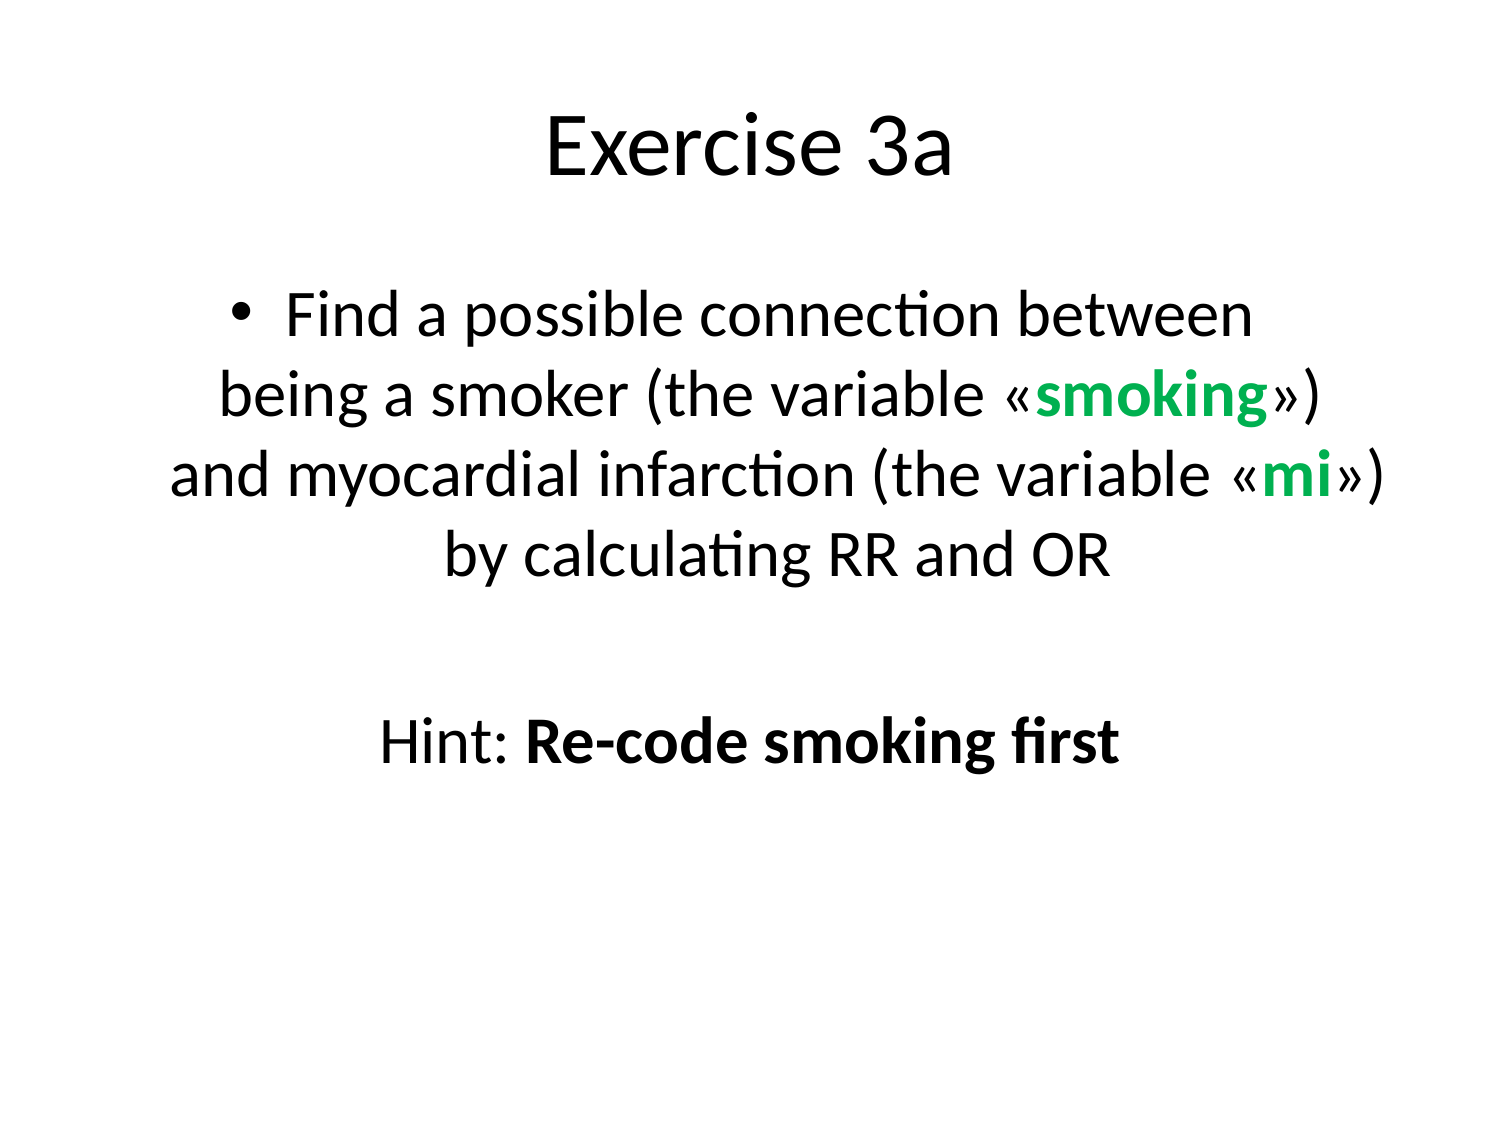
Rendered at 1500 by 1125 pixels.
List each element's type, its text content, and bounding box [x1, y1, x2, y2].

list Find a possible connection between being a smoker (the variable «smoking») and myocardial infarction (the variable «mi») by calculating RR and OR Hint: Re-code smoking first [75, 262, 1425, 1005]
title Exercise 3a [75, 45, 1425, 233]
